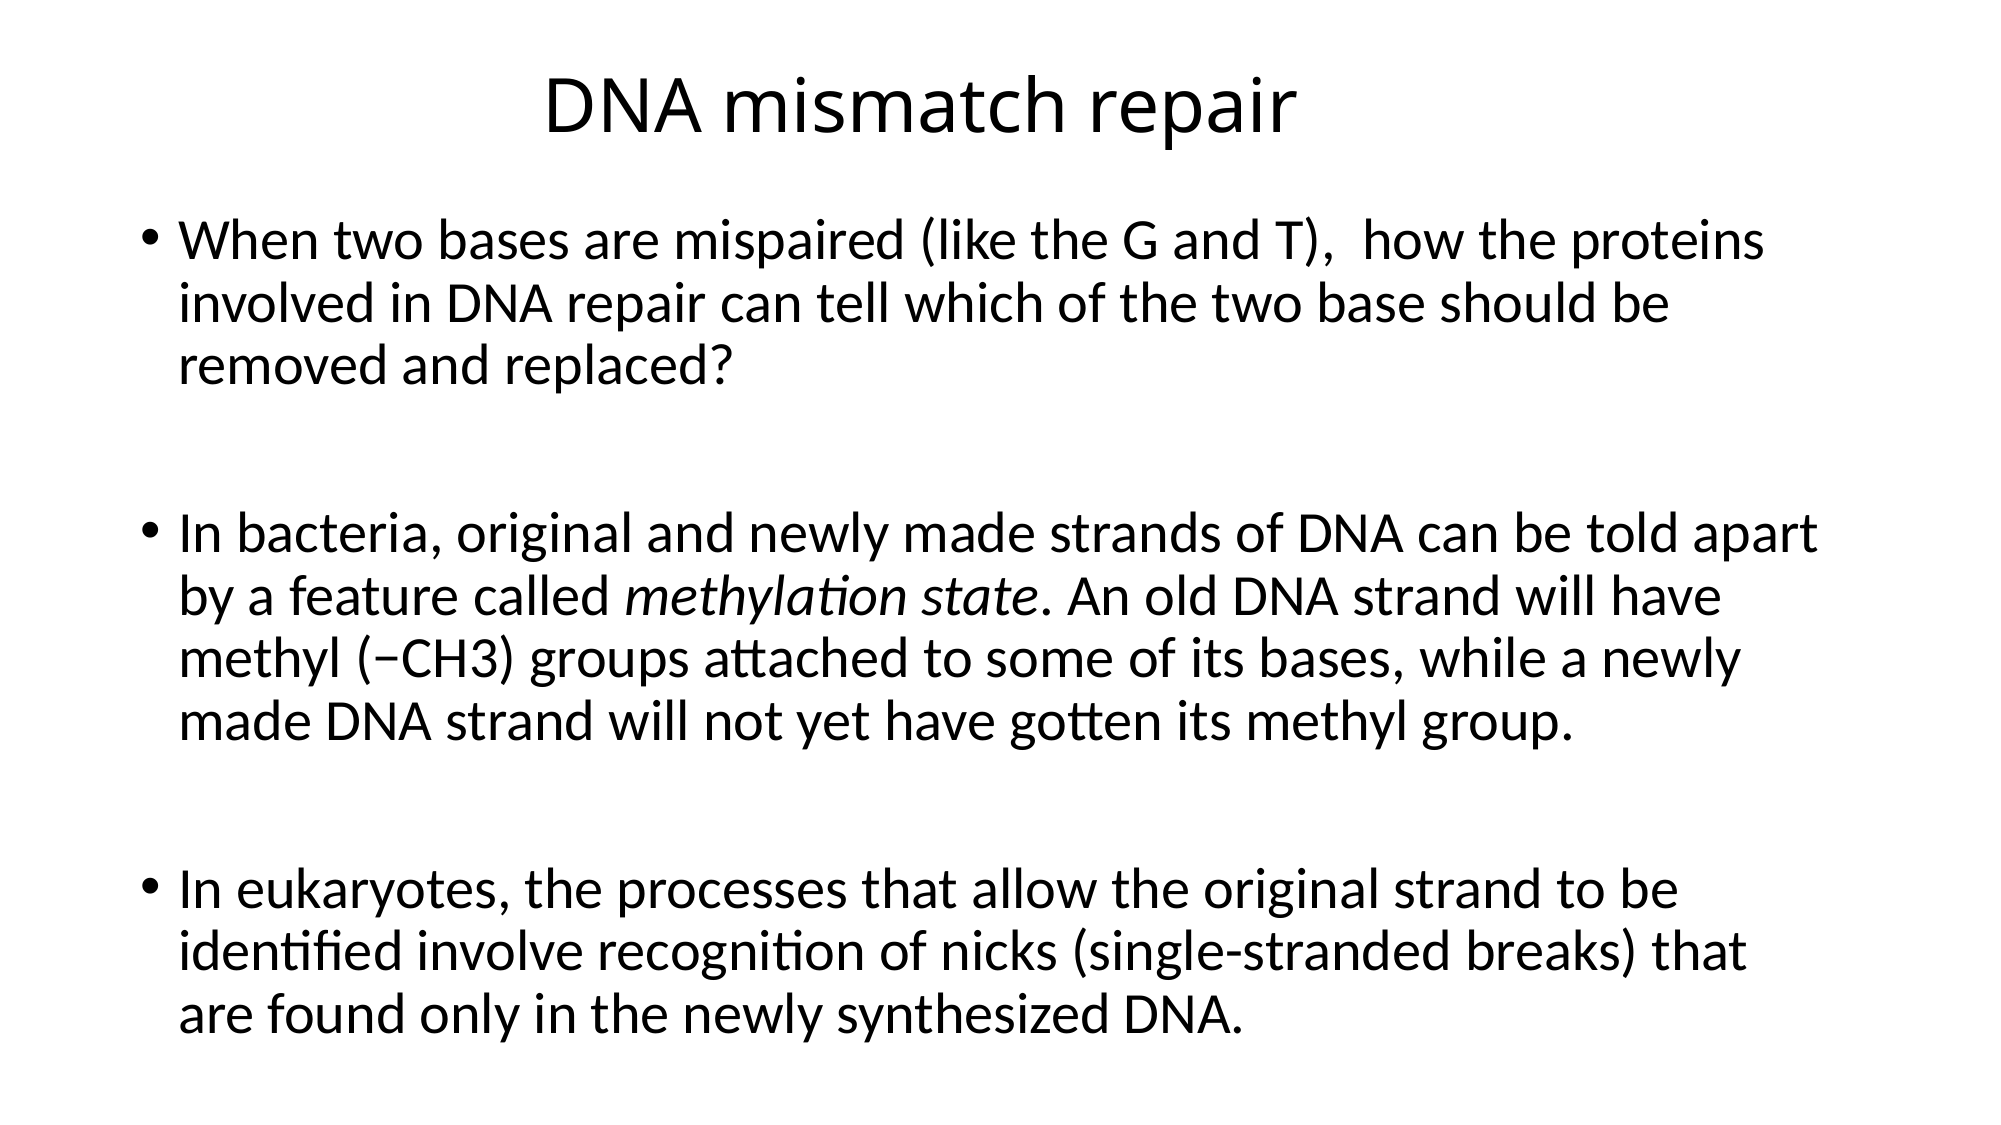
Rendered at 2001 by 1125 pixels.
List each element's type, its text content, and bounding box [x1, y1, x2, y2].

list When two bases are mispaired (like the G and T), how the proteins involved in DNA repair can tell which of the two base should be removed and replaced? In bacteria, original and newly made strands of DNA can be told apart by a feature called methylation state. An old DNA strand will have methyl (−CH​3​​) groups attached to some of its bases, while a newly made DNA strand will not yet have gotten its methyl group. In eukaryotes, the processes that allow the original strand to be identified involve recognition of nicks (single-stranded breaks) that are found only in the newly synthesized DNA. [125, 201, 1851, 1055]
title DNA mismatch repair [67, 0, 1793, 218]
